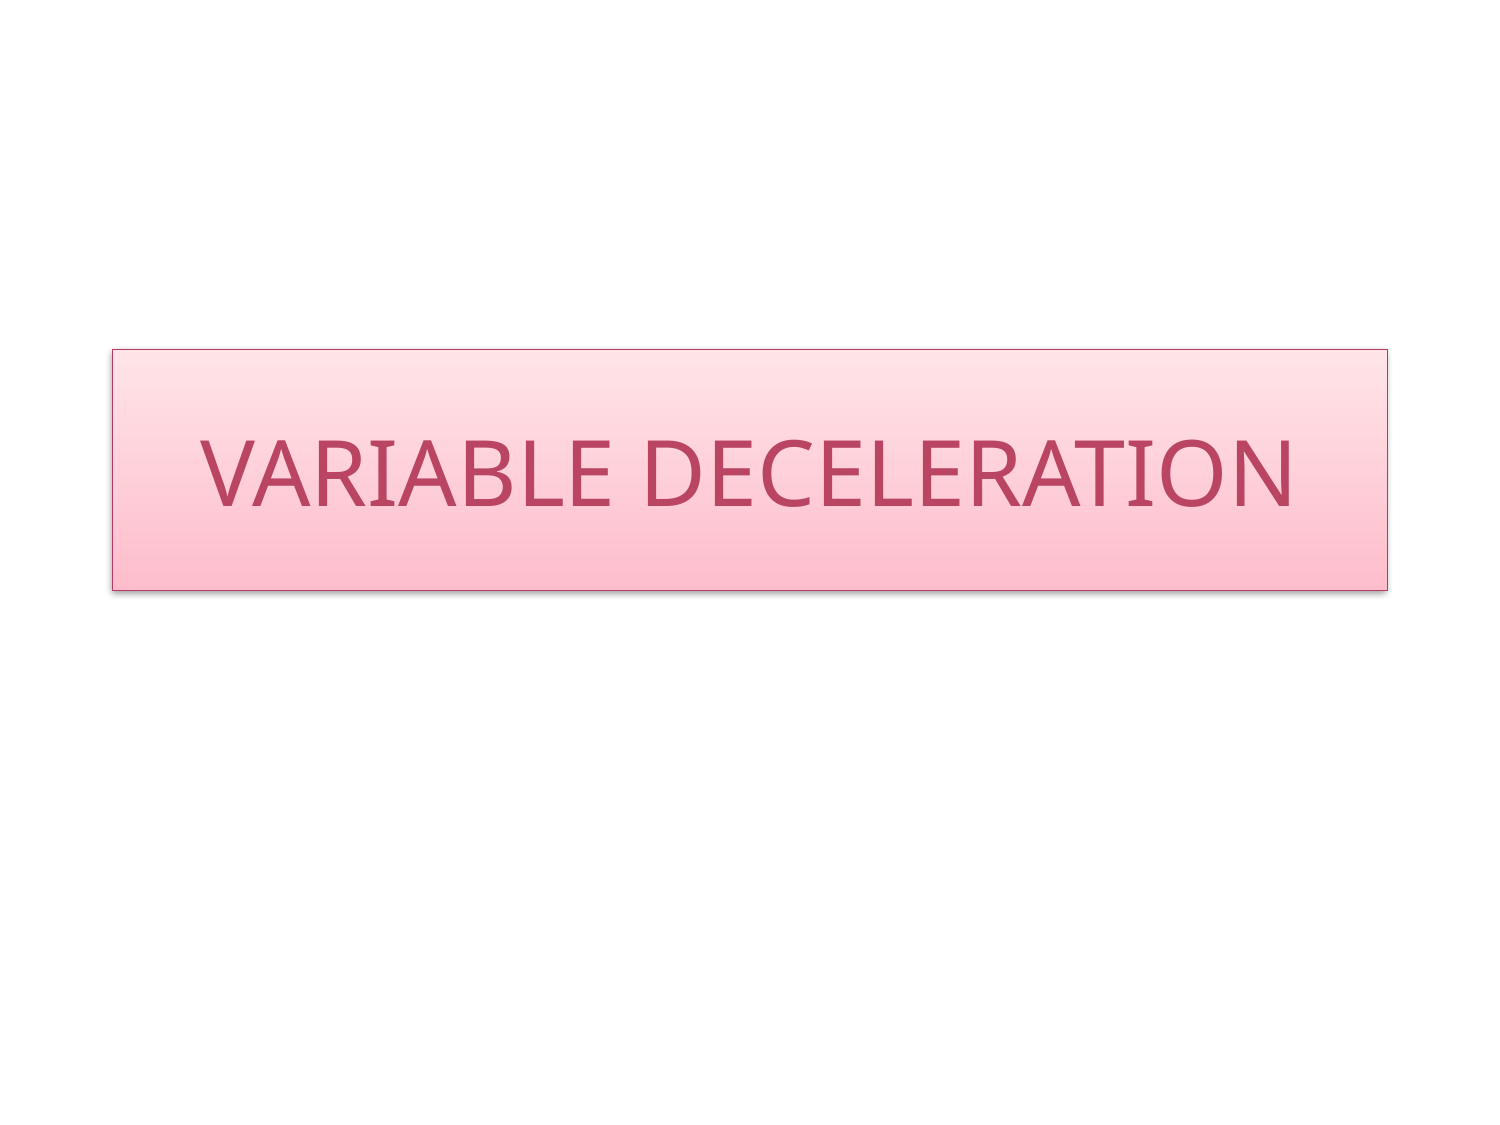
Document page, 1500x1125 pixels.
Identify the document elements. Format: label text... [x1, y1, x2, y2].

title VARIABLE DECELERATION [112, 349, 1388, 591]
